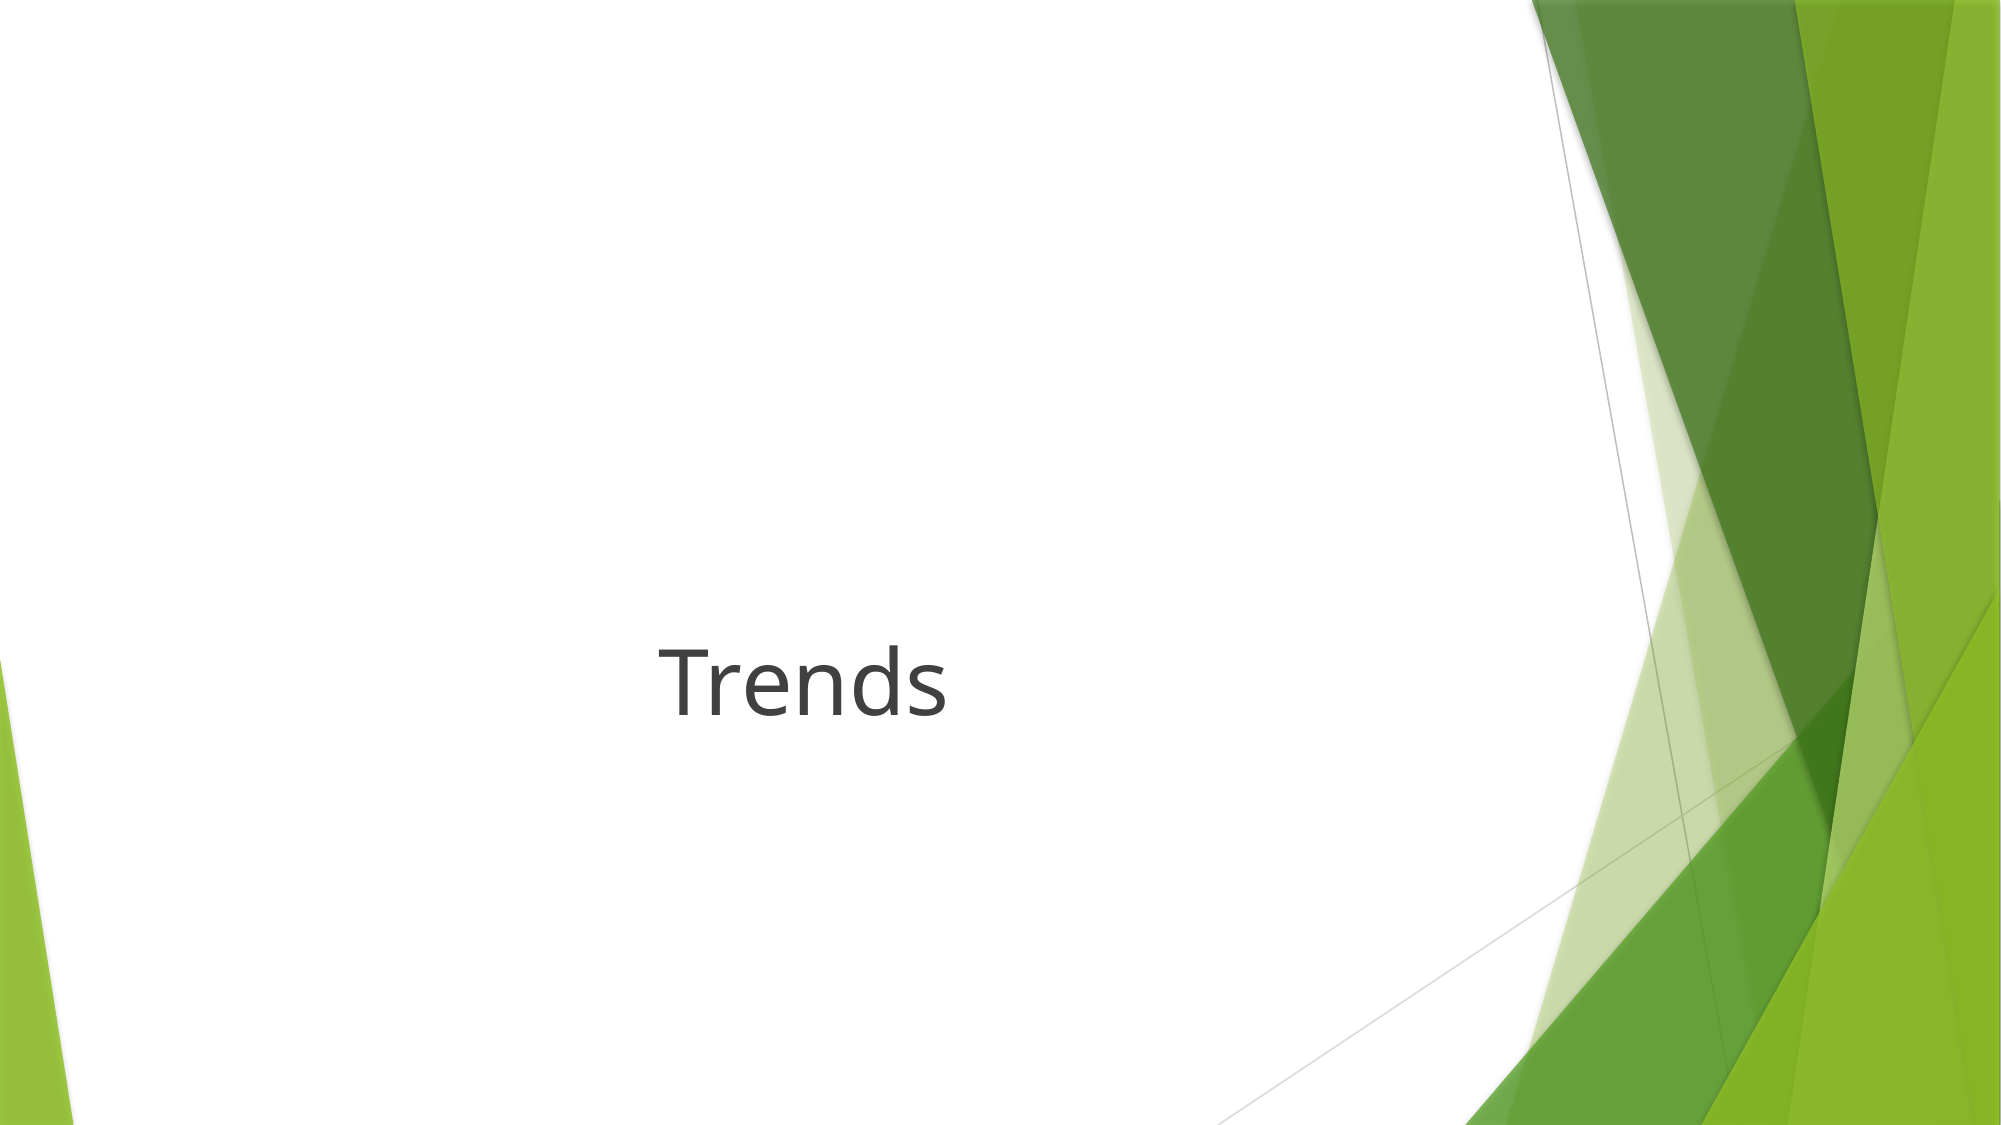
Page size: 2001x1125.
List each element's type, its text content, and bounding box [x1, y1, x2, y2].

list Trends [111, 354, 1522, 992]
